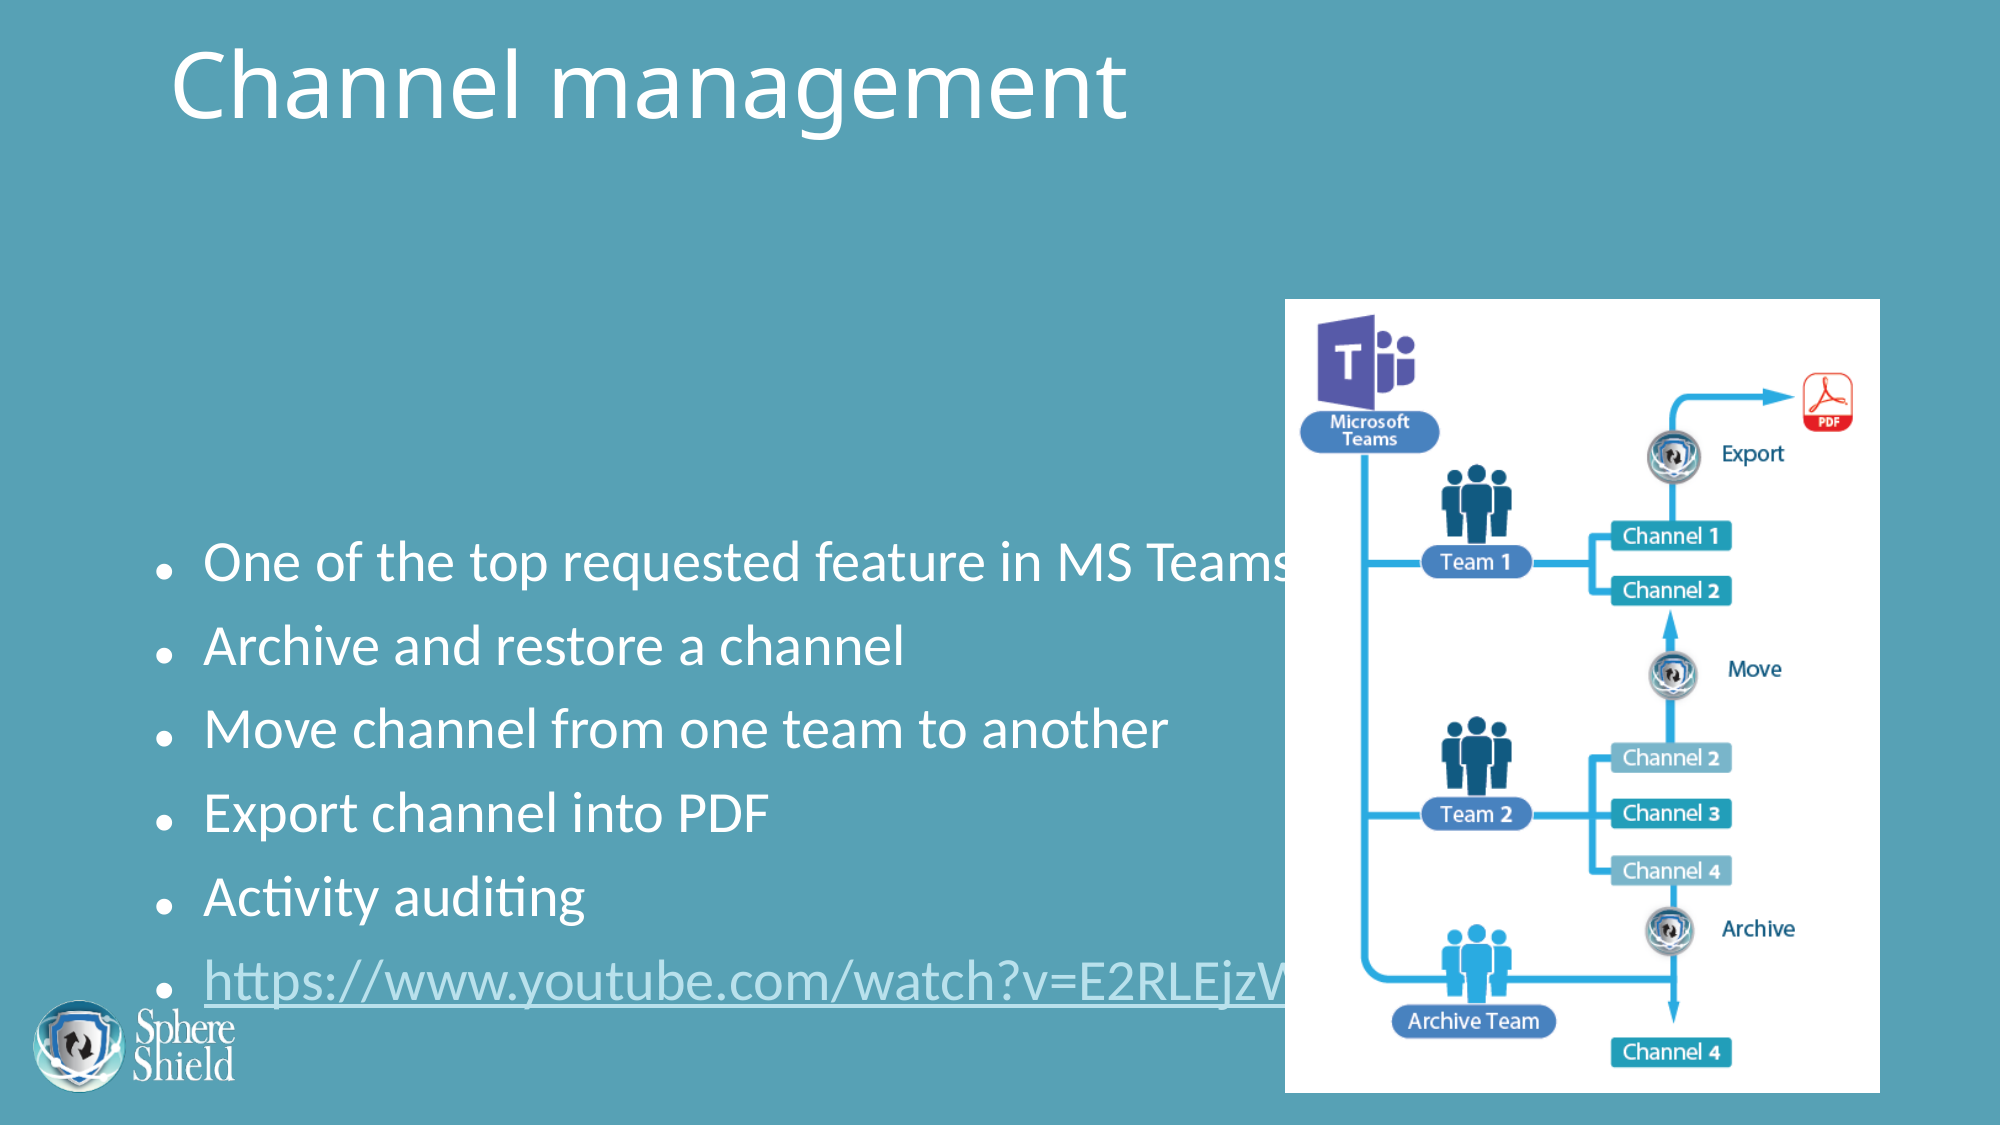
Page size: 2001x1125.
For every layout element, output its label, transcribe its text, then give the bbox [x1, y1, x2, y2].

list One of the top requested feature in MS Teams user voice Archive and restore a channel Move channel from one team to another Export channel into PDF Activity auditing https://www.youtube.com/watch?v=E2RLEjzW3Nc [151, 204, 1921, 1021]
title Channel management [154, 32, 1880, 177]
picture [23, 990, 247, 1103]
picture [1285, 299, 1880, 1093]
